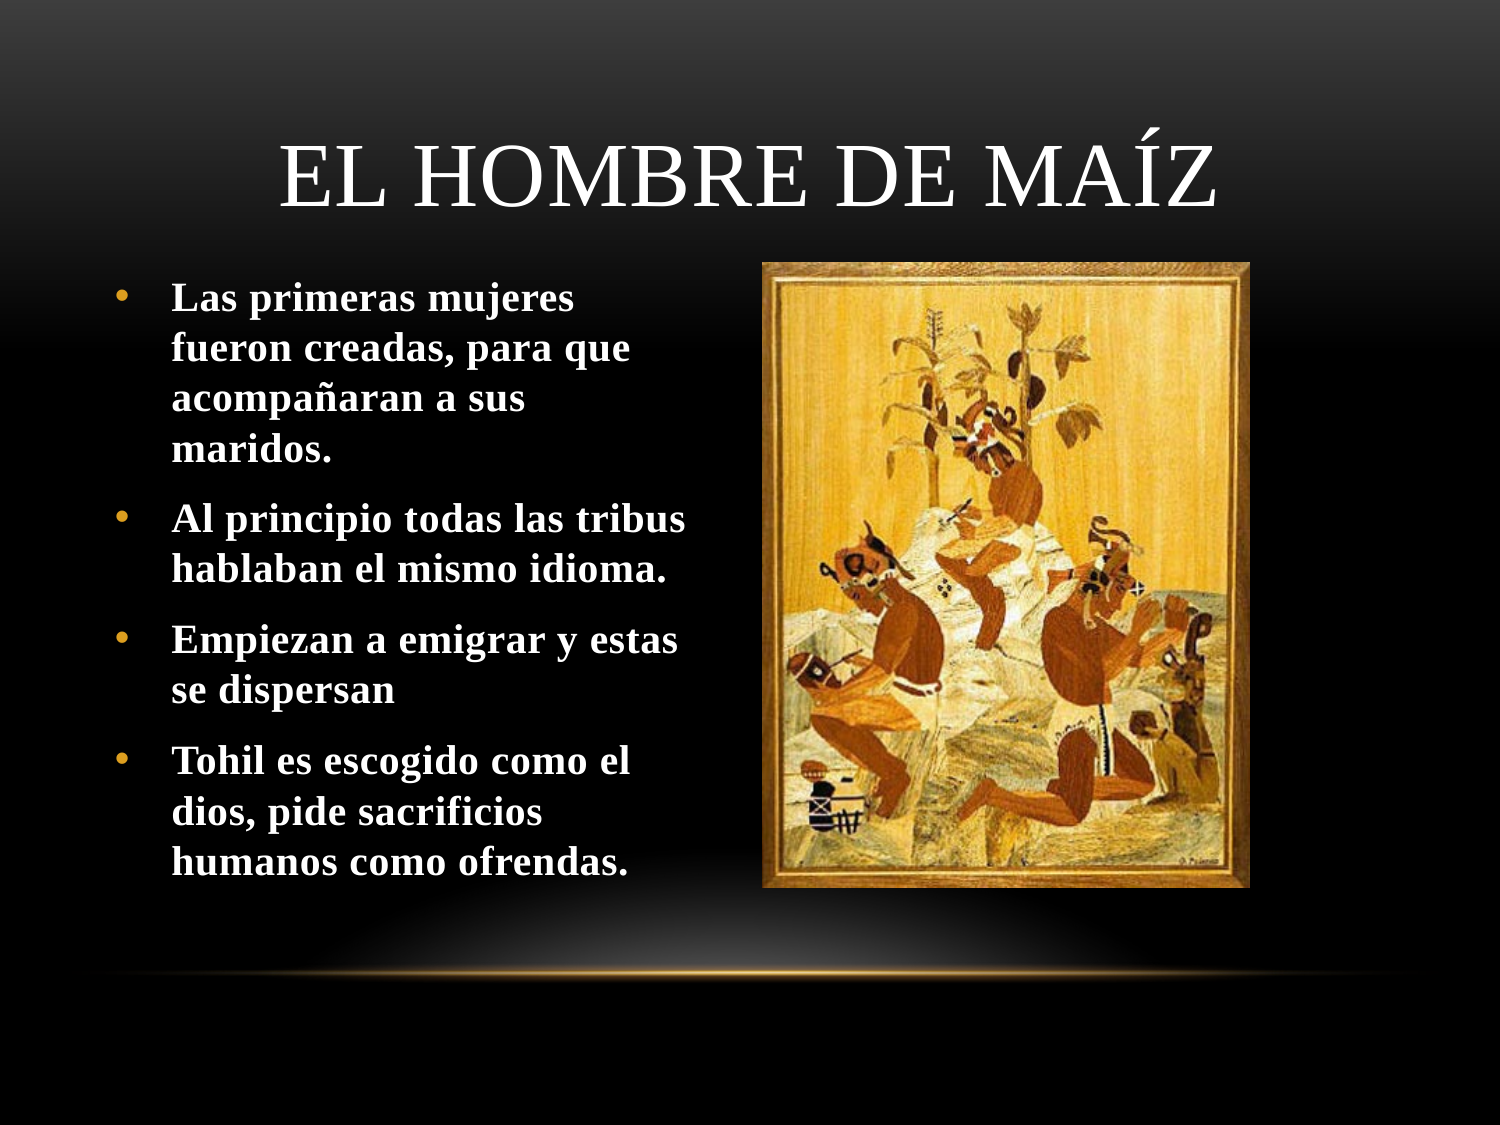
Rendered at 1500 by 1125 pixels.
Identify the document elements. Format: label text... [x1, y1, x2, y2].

picture [0, 0, 1500, 1125]
list Las primeras mujeres fueron creadas, para que acompañaran a sus maridos. Al principio todas las tribus hablaban el mismo idioma. Empiezan a emigrar y estas se dispersan Tohil es escogido como el dios, pide sacrificios humanos como ofrendas. [99, 262, 713, 938]
title El hombre de maíz [99, 45, 1400, 233]
